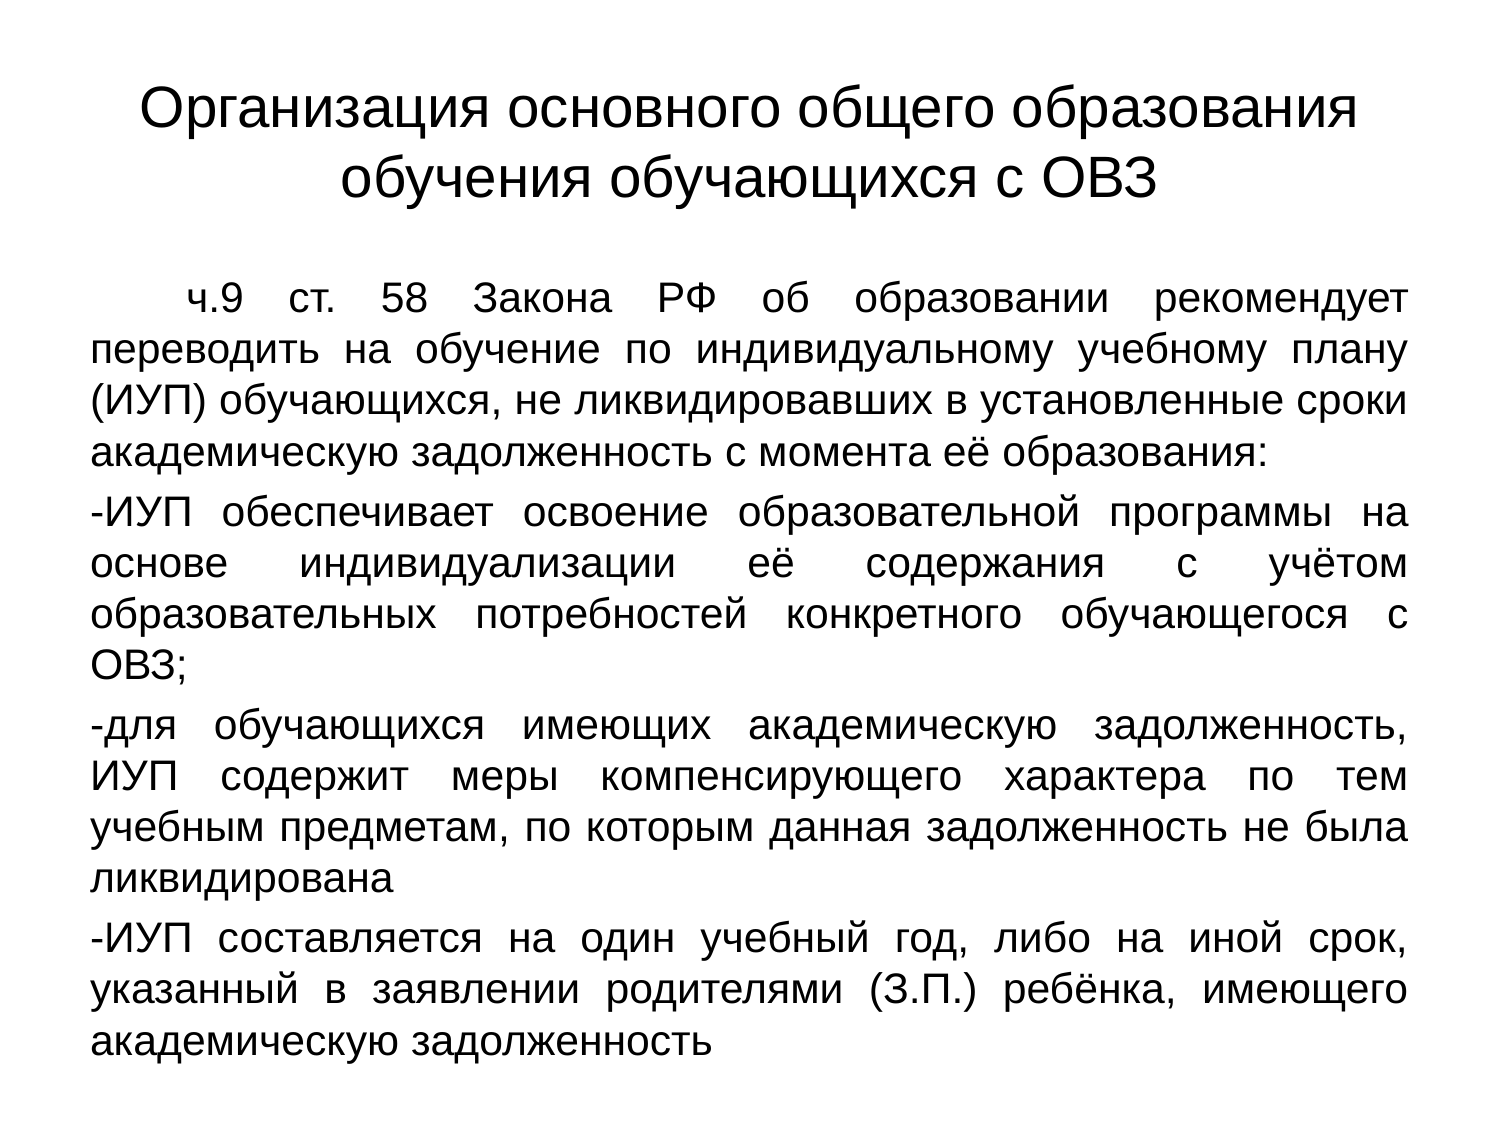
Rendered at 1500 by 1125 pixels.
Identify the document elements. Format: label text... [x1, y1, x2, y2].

title Организация основного общего образования обучения обучающихся с ОВЗ [75, 45, 1425, 233]
list ч.9 ст. 58 Закона РФ об образовании рекомендует переводить на обучение по индивидуальному учебному плану (ИУП) обучающихся, не ликвидировавших в установленные сроки академическую задолженность с момента её образования: -ИУП обеспечивает освоение образовательной программы на основе индивидуализации её содержания с учётом образовательных потребностей конкретного обучающегося с ОВЗ; -для обучающихся имеющих академическую задолженность, ИУП содержит меры компенсирующего характера по тем учебным предметам, по которым данная задолженность не была ликвидирована -ИУП составляется на один учебный год, либо на иной срок, указанный в заявлении родителями (З.П.) ребёнка, имеющего академическую задолженность [75, 262, 1425, 1094]
